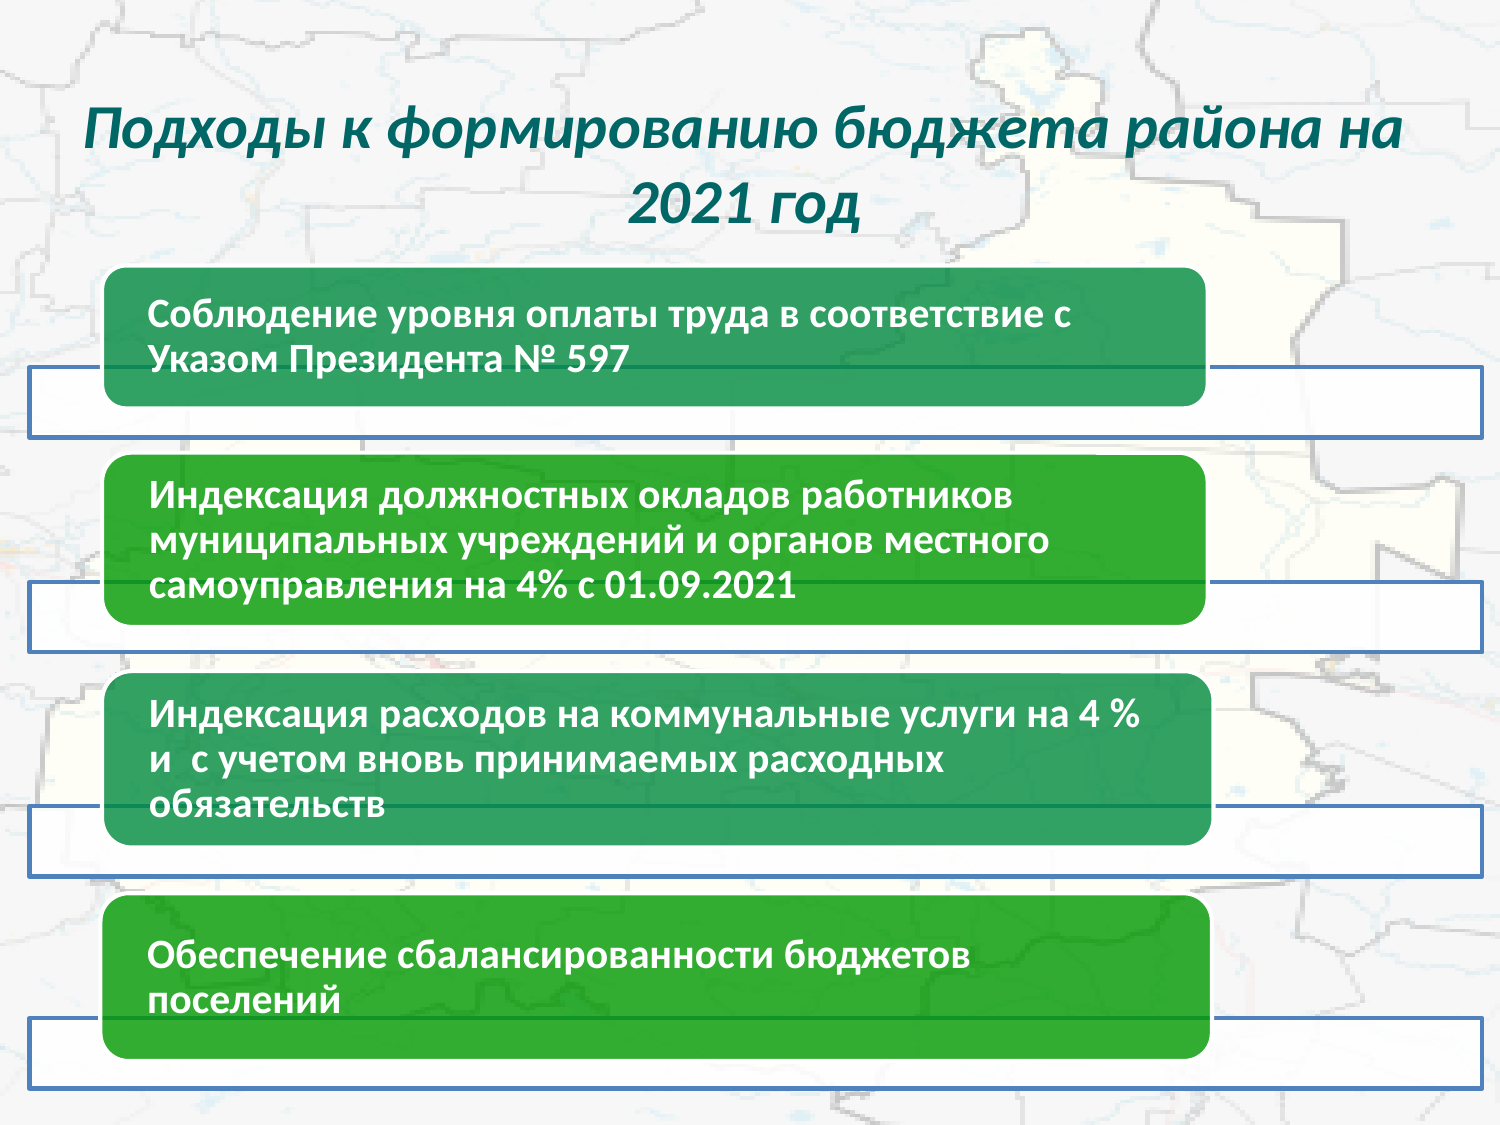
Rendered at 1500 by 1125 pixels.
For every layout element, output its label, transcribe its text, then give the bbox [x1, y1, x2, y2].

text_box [29, 248, 1483, 1107]
title Подходы к формированию бюджета района на 2021 год [17, 78, 1471, 244]
